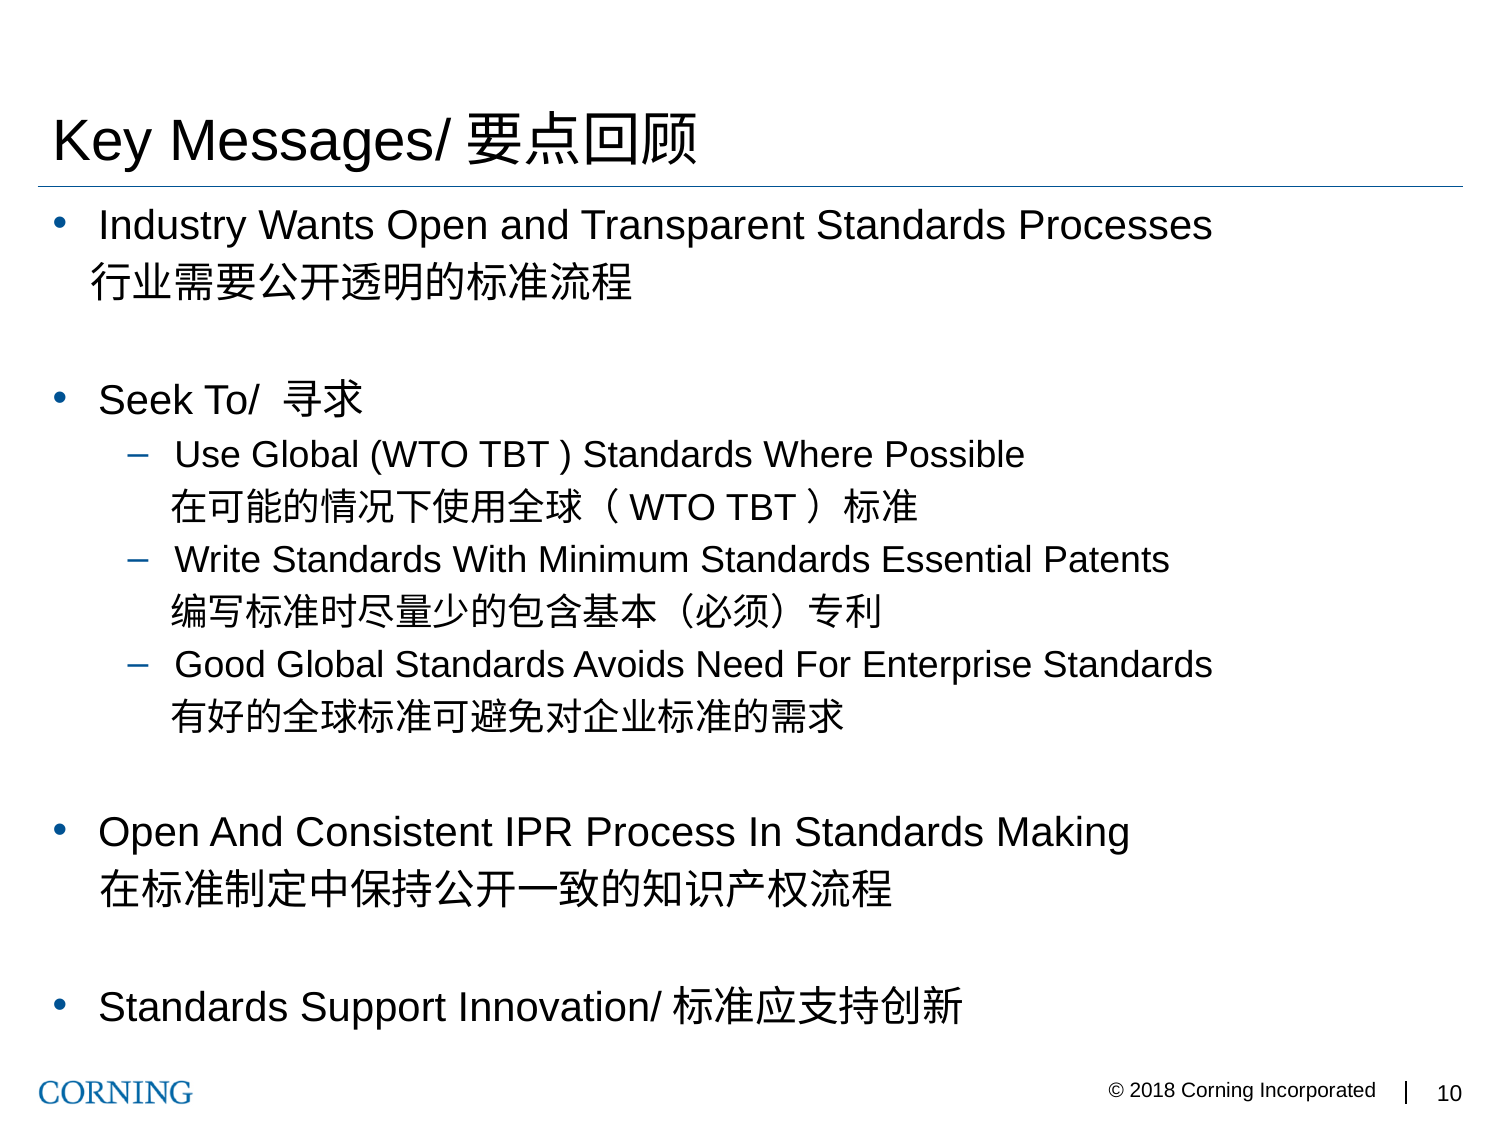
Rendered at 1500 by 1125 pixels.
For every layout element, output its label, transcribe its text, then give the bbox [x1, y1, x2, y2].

list Industry Wants Open and Transparent Standards Processes 行业需要公开透明的标准流程 Seek To/ 寻求 Use Global (WTO TBT ) Standards Where Possible 在可能的情况下使用全球（WTO TBT）标准 Write Standards With Minimum Standards Essential Patents 编写标准时尽量少的包含基本（必须）专利 Good Global Standards Avoids Need For Enterprise Standards 有好的全球标准可避免对企业标准的需求 Open And Consistent IPR Process In Standards Making 在标准制定中保持公开一致的知识产权流程 Standards Support Innovation/标准应支持创新 [37, 190, 1463, 1032]
picture [31, 1069, 200, 1115]
title Key Messages/要点回顾 [37, 29, 1463, 180]
